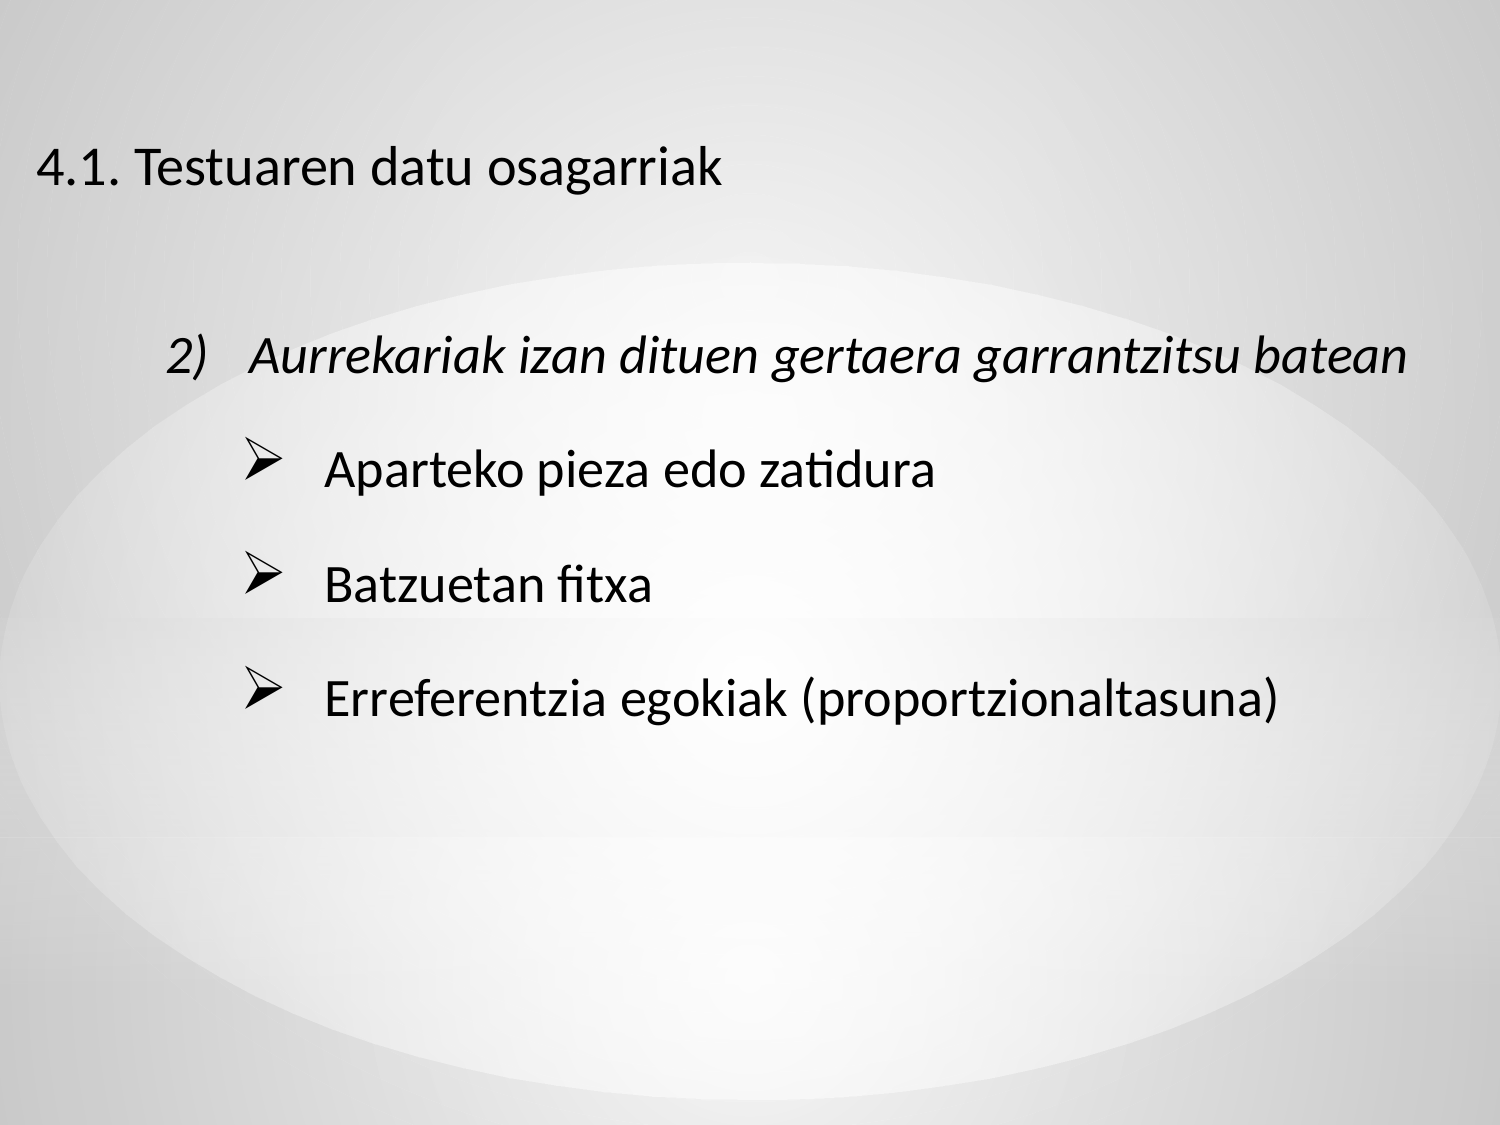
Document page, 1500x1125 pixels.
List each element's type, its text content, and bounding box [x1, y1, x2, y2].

text_box 4.1. Testuaren datu osagarriak [21, 54, 926, 205]
text_box 2) Aurrekariak izan dituen gertaera garrantzitsu batean Aparteko pieza edo zatidura Batzuetan fitxa Erreferentzia egokiak (proportzionaltasuna) [0, 278, 1500, 740]
